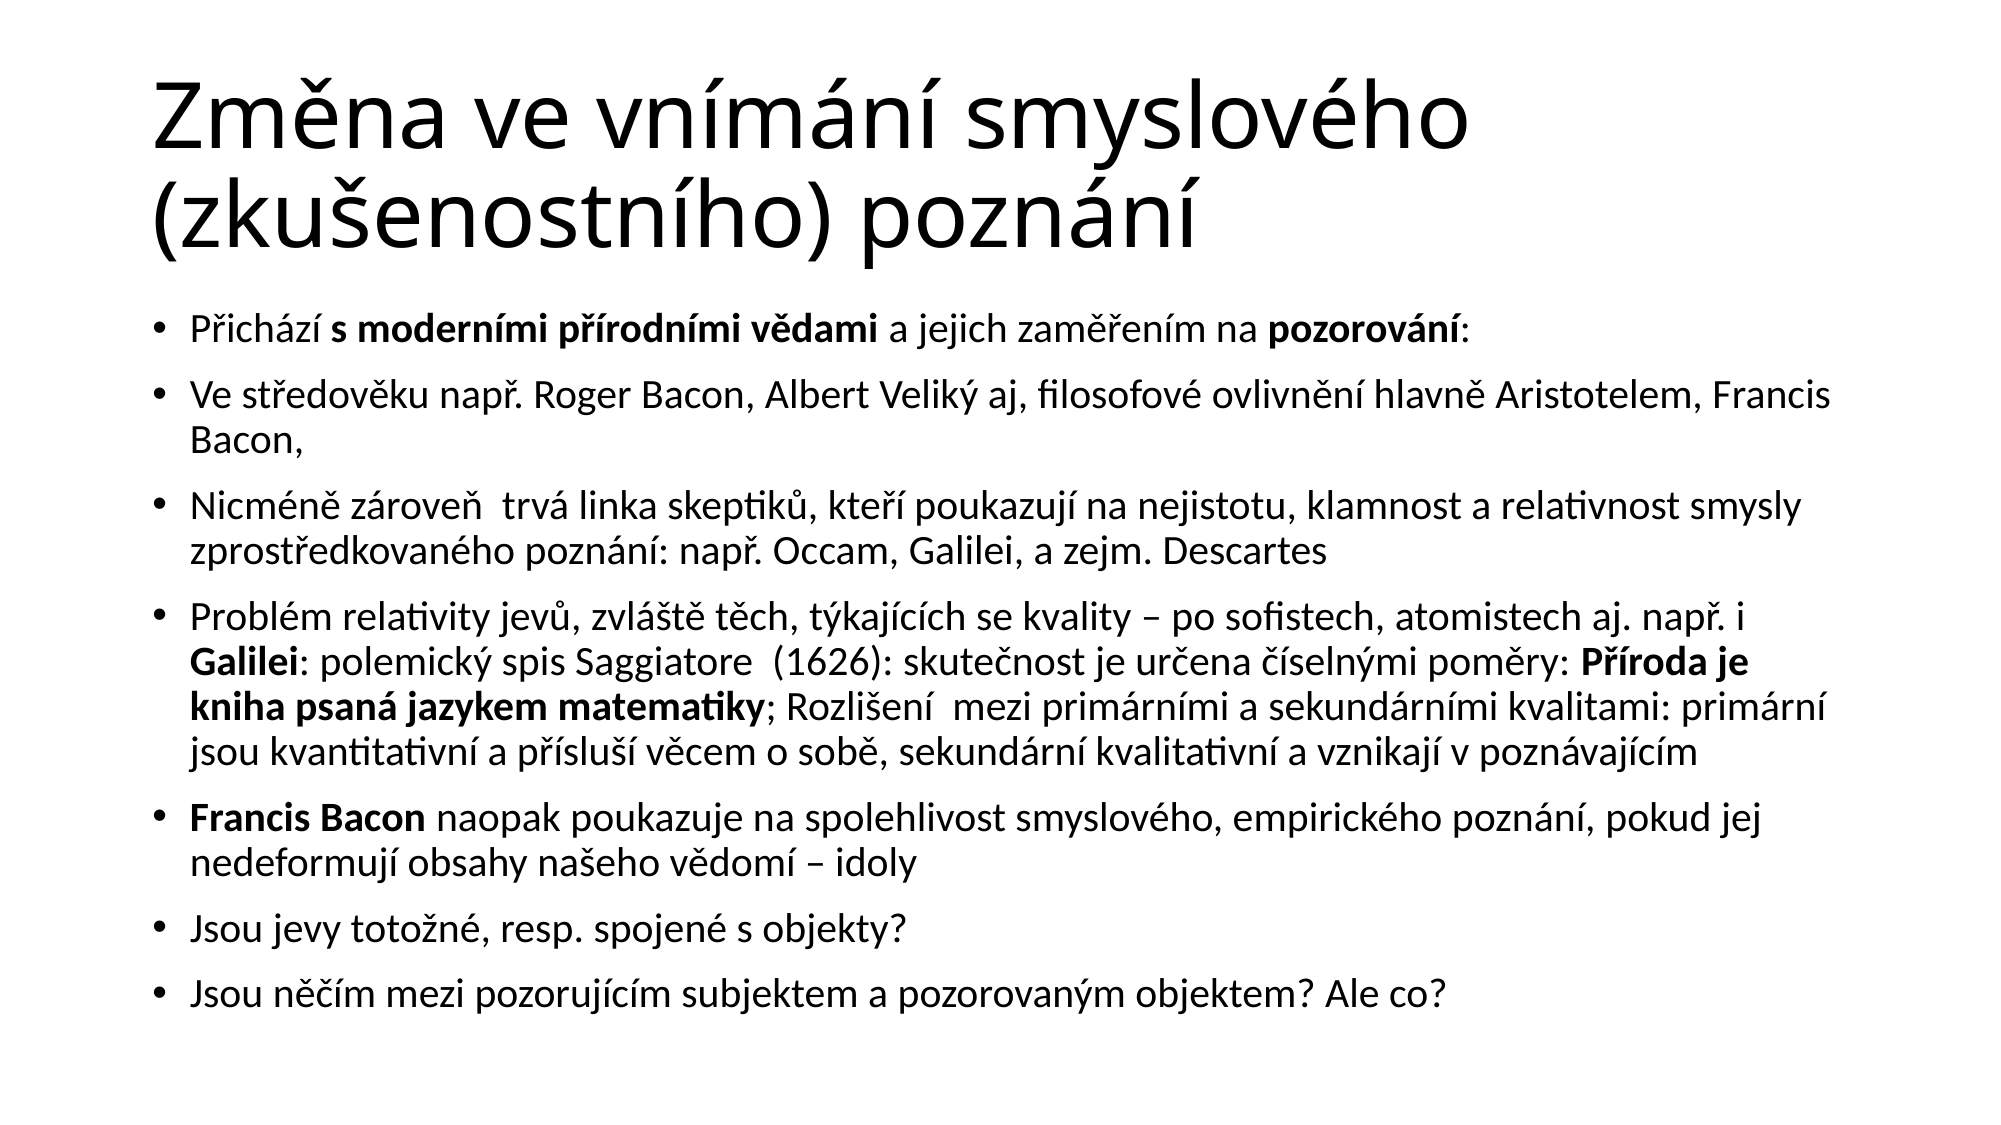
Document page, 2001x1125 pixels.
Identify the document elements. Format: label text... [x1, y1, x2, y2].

title Změna ve vnímání smyslového (zkušenostního) poznání [137, 59, 1863, 278]
list Přichází s moderními přírodními vědami a jejich zaměřením na pozorování: Ve středověku např. Roger Bacon, Albert Veliký aj, filosofové ovlivnění hlavně Aristotelem, Francis Bacon, Nicméně zároveň trvá linka skeptiků, kteří poukazují na nejistotu, klamnost a relativnost smysly zprostředkovaného poznání: např. Occam, Galilei, a zejm. Descartes Problém relativity jevů, zvláště těch, týkajících se kvality – po sofistech, atomistech aj. např. i Galilei: polemický spis Saggiatore (1626): skutečnost je určena číselnými poměry: Příroda je kniha psaná jazykem matematiky; Rozlišení mezi primárními a sekundárními kvalitami: primární jsou kvantitativní a přísluší věcem o sobě, sekundární kvalitativní a vznikají v poznávajícím Francis Bacon naopak poukazuje na spolehlivost smyslového, empirického poznání, pokud jej nedeformují obsahy našeho vědomí – idoly Jsou jevy totožné, resp. spojené s objekty? Jsou něčím mezi pozorujícím subjektem a pozorovaným objektem? Ale co? [137, 299, 1863, 1014]
